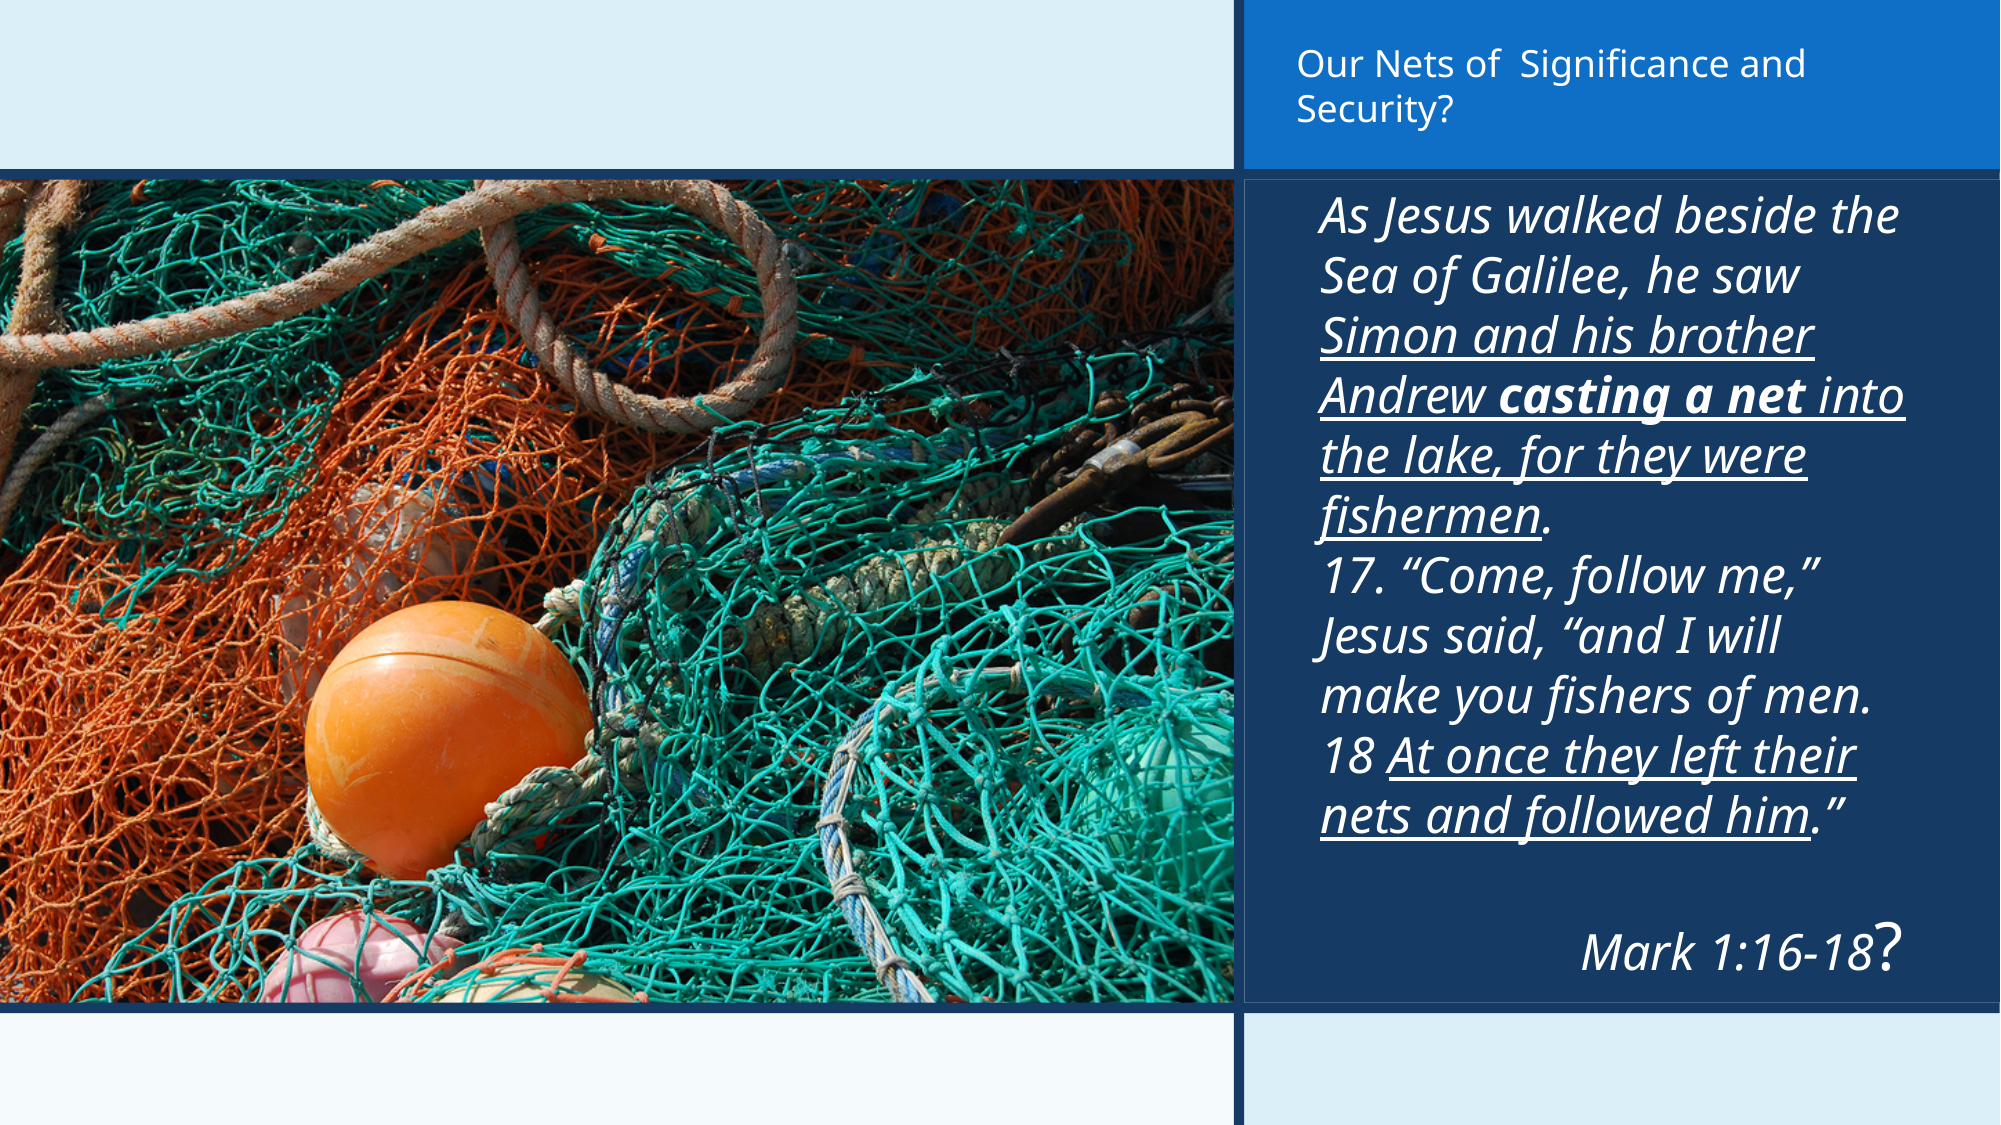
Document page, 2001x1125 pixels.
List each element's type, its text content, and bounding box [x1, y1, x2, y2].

text_box [0, 1014, 1233, 1125]
text_box Our Nets of Significance and Security? [1281, 32, 1963, 138]
text_box [0, 0, 1233, 168]
text_box [0, 1009, 1233, 1014]
text_box [0, 168, 1233, 176]
text_box [1245, 0, 2000, 168]
text_box [1233, 0, 1245, 1125]
text_box [1245, 168, 2000, 179]
picture [0, 176, 1243, 1009]
text_box As Jesus walked beside the Sea of Galilee, he saw Simon and his brother Andrew casting a net into the lake, for they were fishermen. 17. “Come, follow me,” Jesus said, “and I will make you fishers of men. 18 At once they left their nets and followed him.” Mark 1:16-18? [1305, 176, 1922, 991]
text_box [1245, 1002, 2000, 1014]
text_box [1245, 179, 2000, 1002]
text_box [1245, 1014, 2000, 1125]
